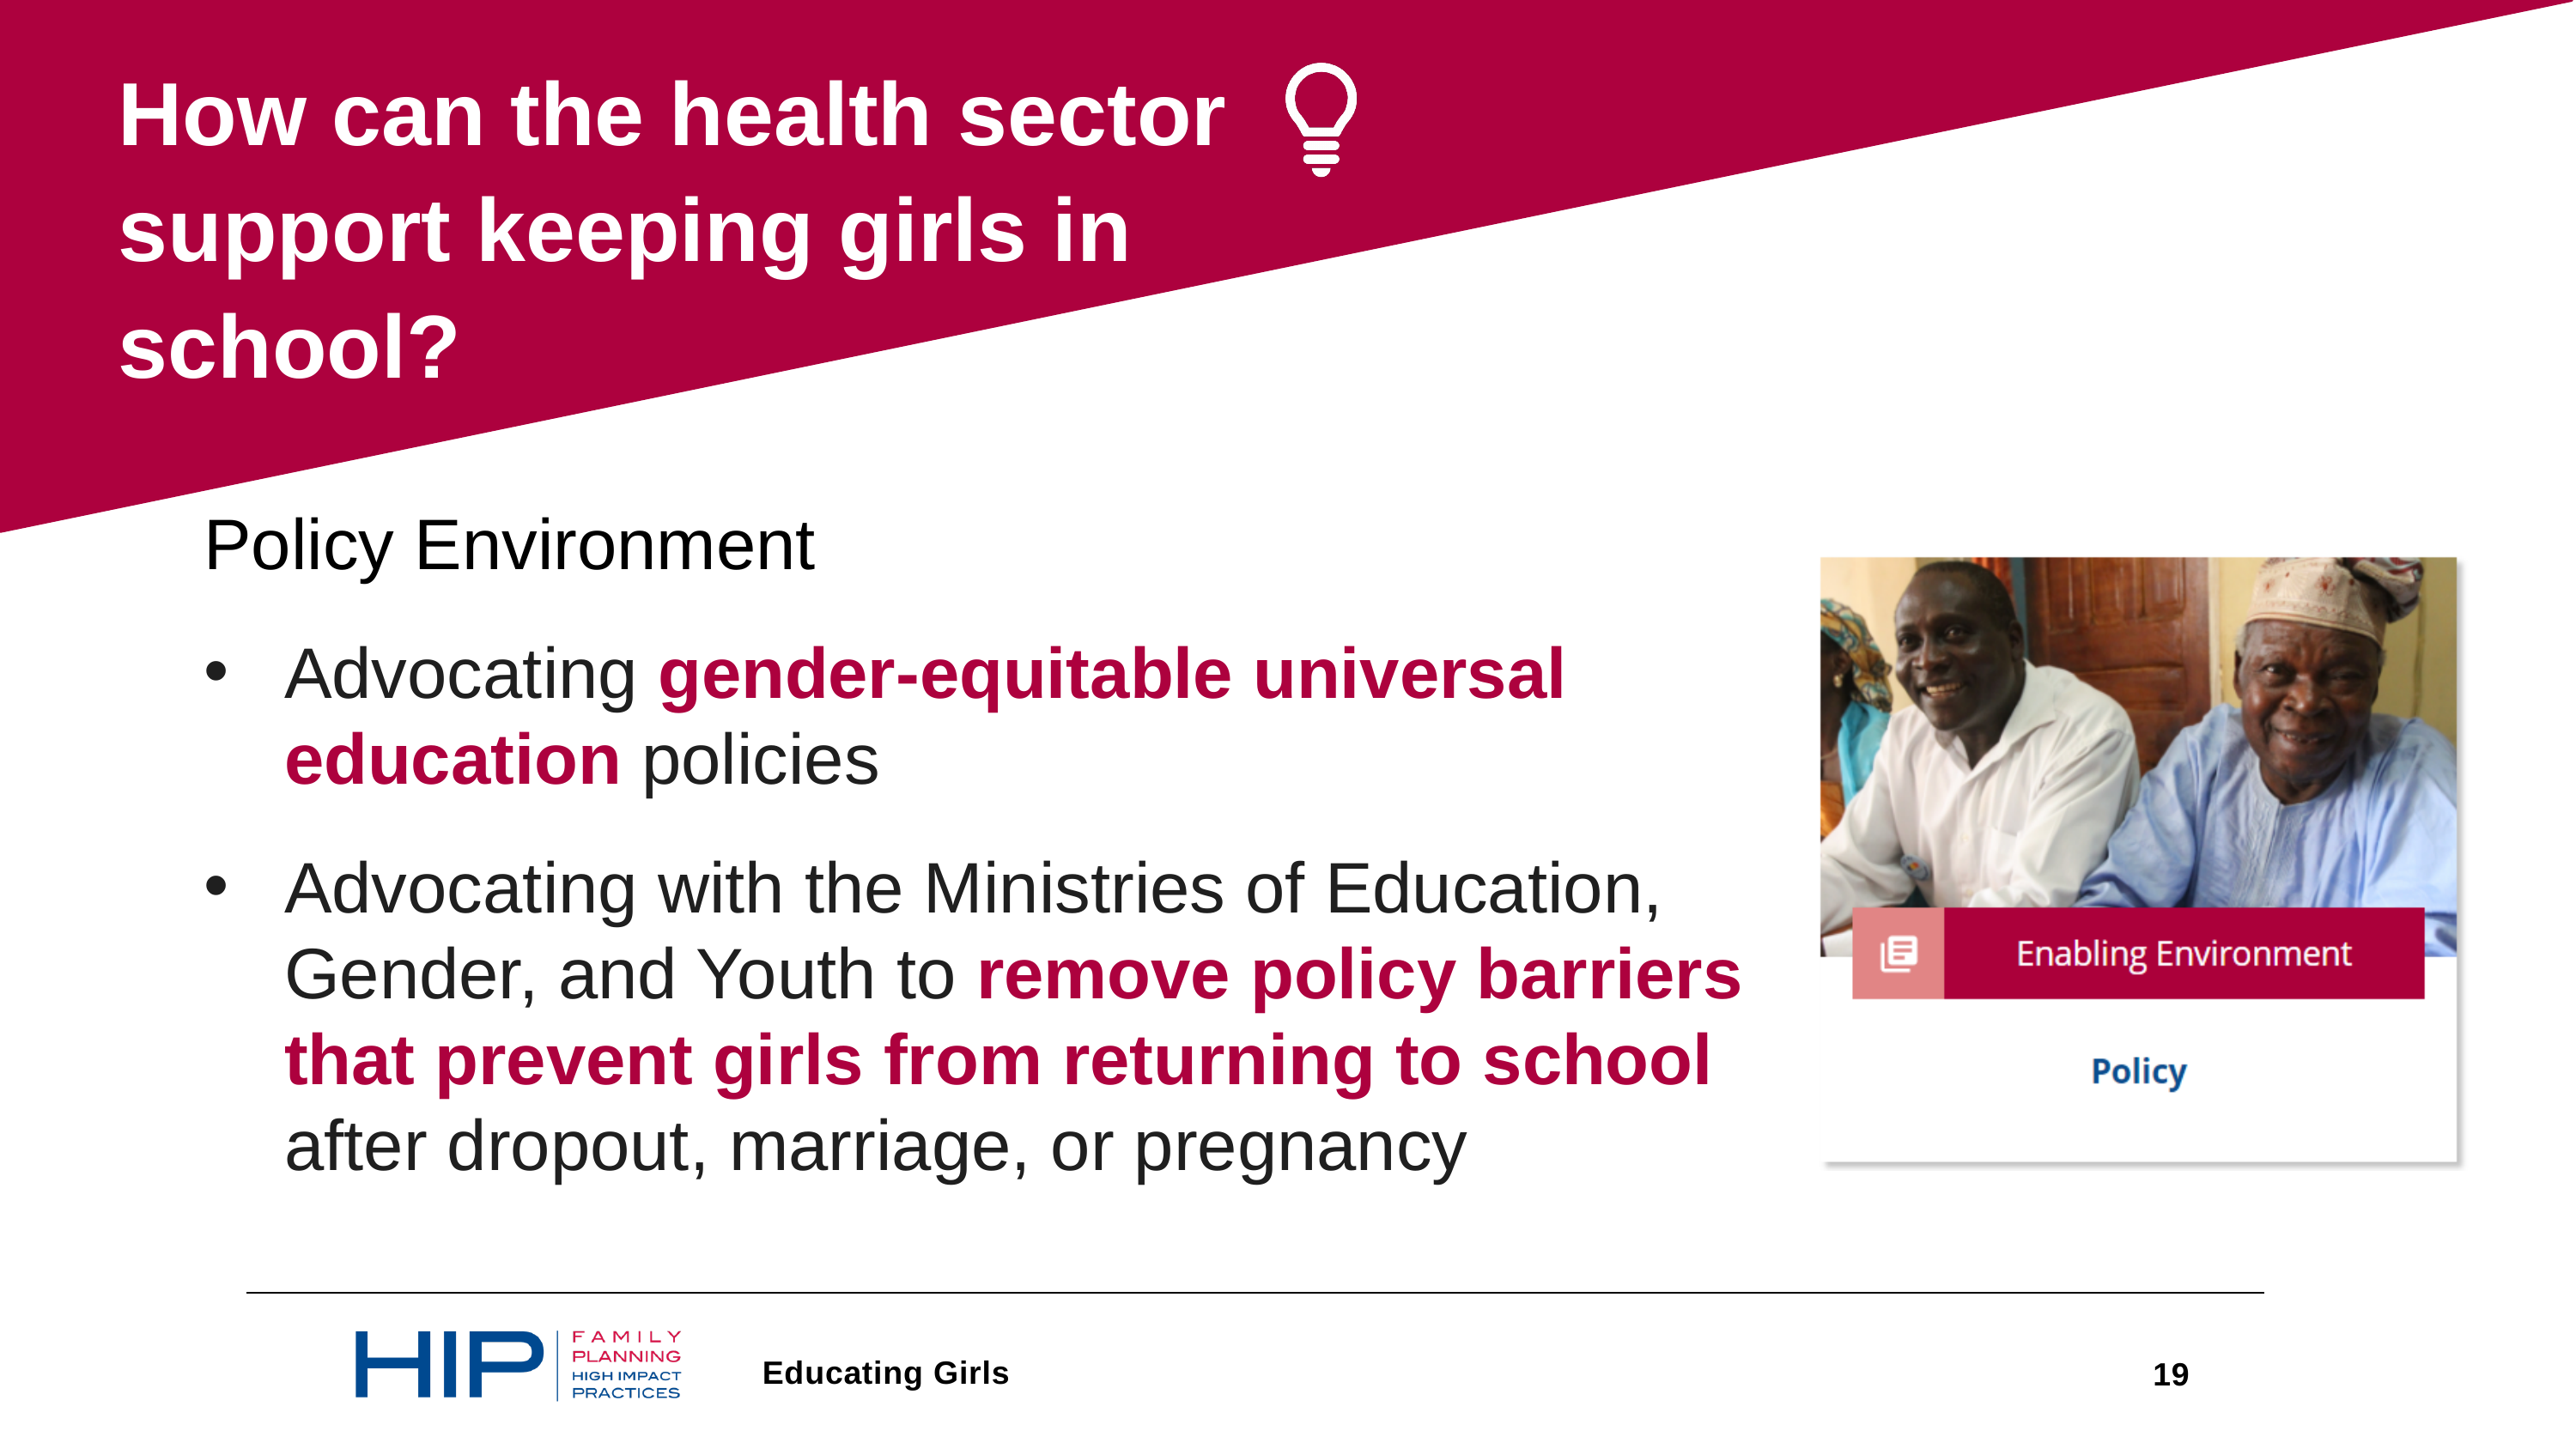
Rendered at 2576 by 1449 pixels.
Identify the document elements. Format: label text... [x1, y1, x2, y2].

picture [1256, 55, 1386, 185]
text_box Policy Environment Advocating gender-equitable universal education policies Advocating with the Ministries of Education, Gender, and Youth to remove policy barriers that prevent girls from returning to school after dropout, marriage, or pregnancy [204, 498, 1846, 1185]
text_box [0, 0, 2573, 533]
text_box How can the health sector support keeping girls in school? [118, 46, 1288, 396]
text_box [246, 1292, 2265, 1411]
picture [1814, 545, 2469, 1171]
